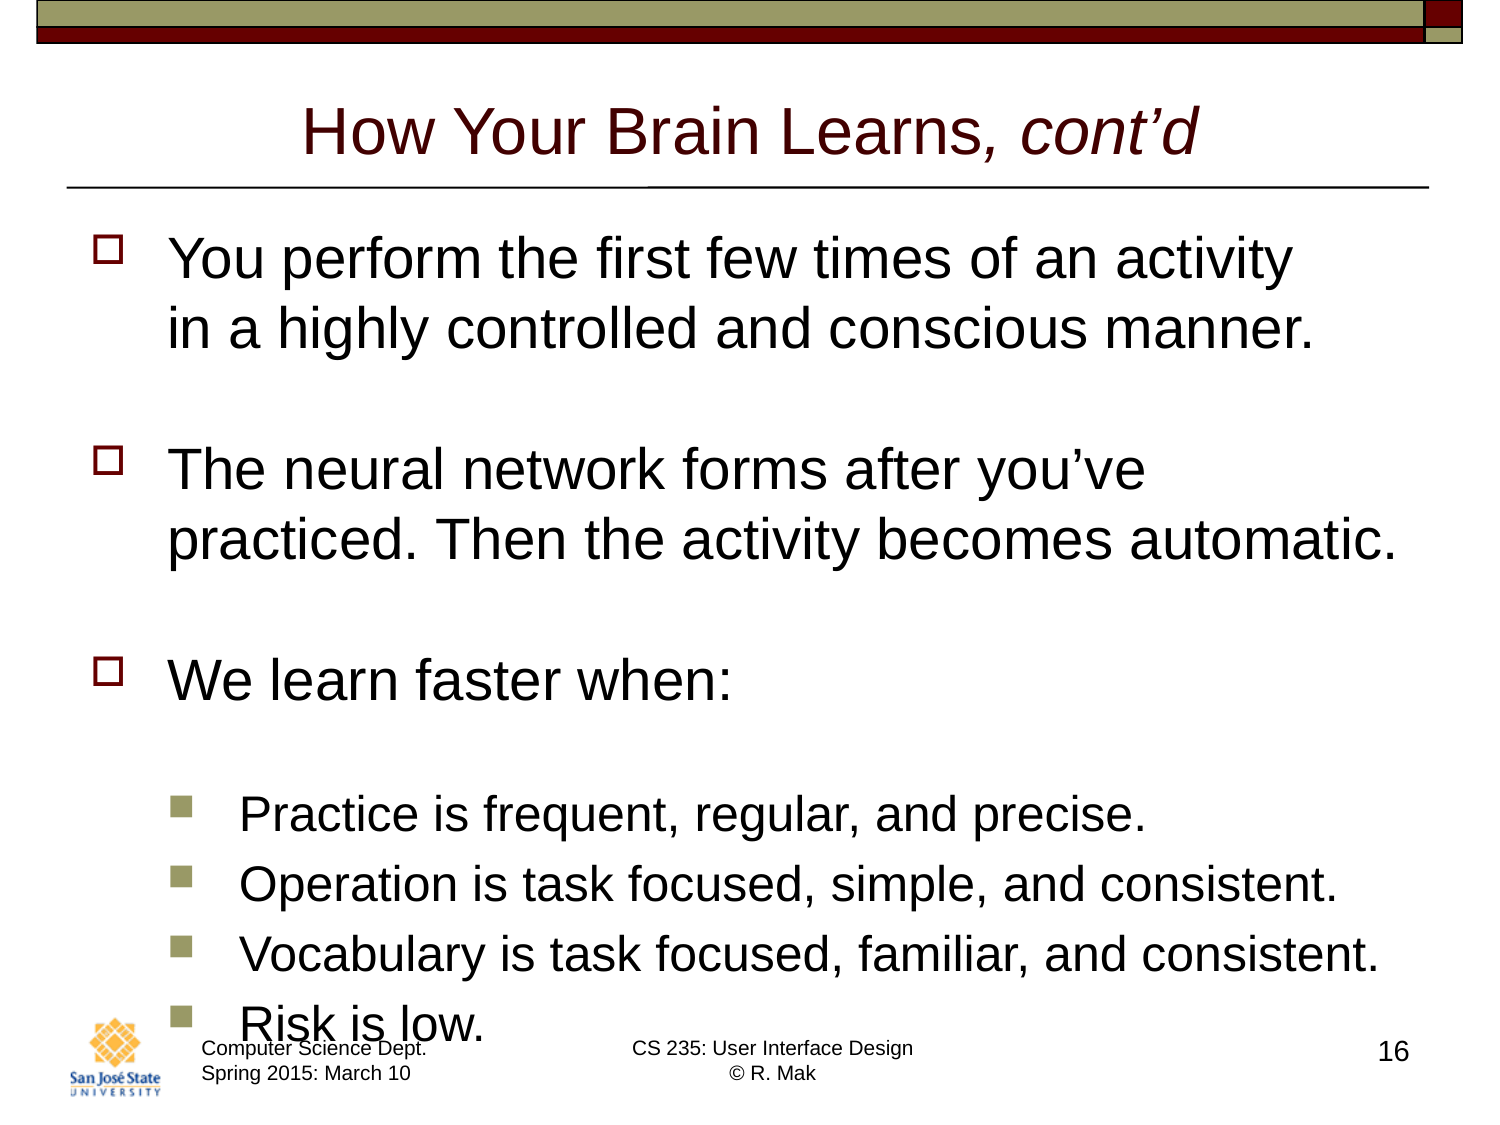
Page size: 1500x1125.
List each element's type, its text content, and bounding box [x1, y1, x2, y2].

picture [60, 1012, 166, 1112]
title How Your Brain Learns, cont’d [75, 67, 1425, 175]
slide_number 16 [1112, 1025, 1425, 1100]
list You perform the first few times of an activity in a highly controlled and conscious manner. The neural network forms after you’ve practiced. Then the activity becomes automatic. We learn faster when: Practice is frequent, regular, and precise. Operation is task focused, simple, and consistent. Vocabulary is task focused, familiar, and consistent. Risk is low. [75, 212, 1425, 1006]
